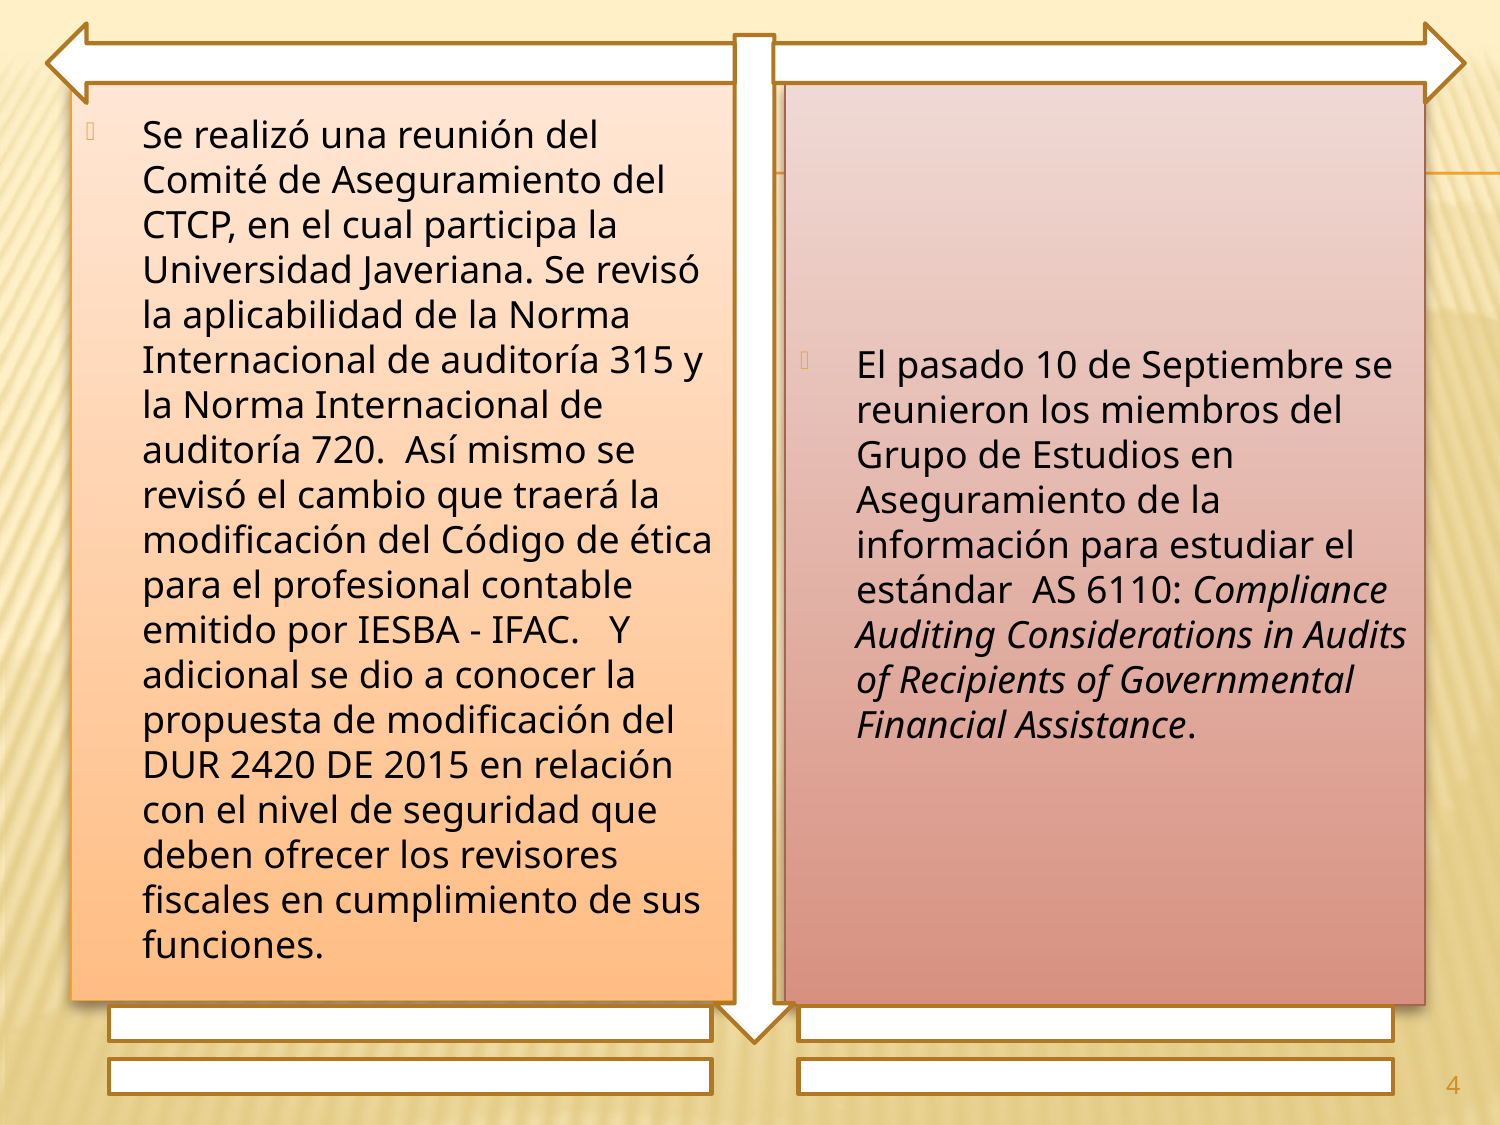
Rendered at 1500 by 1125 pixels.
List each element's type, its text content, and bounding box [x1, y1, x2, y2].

list El pasado 10 de Septiembre se reunieron los miembros del Grupo de Estudios en Aseguramiento de la información para estudiar el estándar AS 6110: Compliance Auditing Considerations in Audits of Recipients of Governmental Financial Assistance. [784, 86, 1426, 1006]
text_box [796, 1057, 1395, 1096]
text_box [44, 21, 737, 105]
text_box [712, 32, 797, 1046]
text_box [107, 1004, 714, 1043]
text_box [796, 1004, 1395, 1043]
list Se realizó una reunión del Comité de Aseguramiento del CTCP, en el cual participa la Universidad Javeriana. Se revisó la aplicabilidad de la Norma Internacional de auditoría 315 y la Norma Internacional de auditoría 720. Así mismo se revisó el cambio que traerá la modificación del Código de ética para el profesional contable emitido por IESBA - IFAC. Y adicional se dio a conocer la propuesta de modificación del DUR 2420 DE 2015 en relación con el nivel de seguridad que deben ofrecer los revisores fiscales en cumplimiento de sus funciones. [70, 86, 732, 1001]
text_box [107, 1057, 714, 1096]
slide_number 4 [1350, 1062, 1475, 1103]
text_box [771, 21, 1467, 105]
